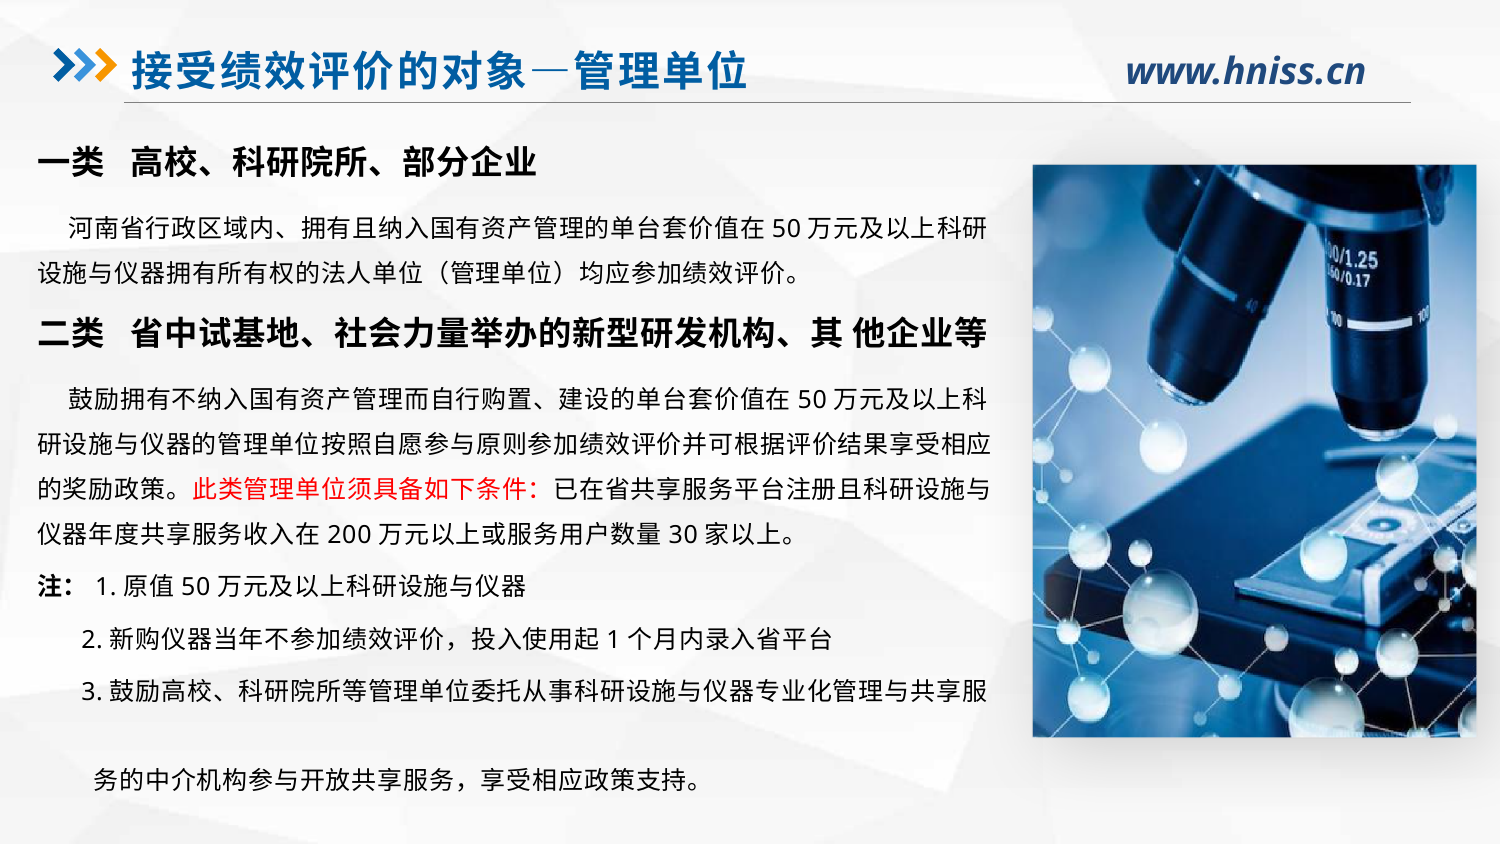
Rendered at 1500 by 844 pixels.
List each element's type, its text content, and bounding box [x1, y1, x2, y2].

text_box 接受绩效评价的对象—管理单位 [123, 31, 1500, 107]
picture [0, 0, 1500, 844]
text_box 一类 高校、科研院所、部分企业 河南省行政区域内、拥有且纳入国有资产管理的单台套价值在50万元及以上科研设施与仪器拥有所有权的法人单位（管理单位）均应参加绩效评价。 二类 省中试基地、社会力量举办的新型研发机构、其 他企业等 鼓励拥有不纳入国有资产管理而自行购置、建设的单台套价值在50万元及以上科研设施与仪器的管理单位按照自愿参与原则参加绩效评价并可根据评价结果享受相应的奖励政策。此类管理单位须具备如下条件：已在省共享服务平台注册且科研设施与仪器年度共享服务收入在200万元以上或服务用户数量30家以上。 注：1.原值50万元及以上科研设施与仪器 2.新购仪器当年不参加绩效评价，投入使用起1个月内录入省平台 3.鼓励高校、科研院所等管理单位委托从事科研设施与仪器专业化管理与共享服 务的中介机构参与开放共享服务，享受相应政策支持。 [29, 173, 1020, 754]
